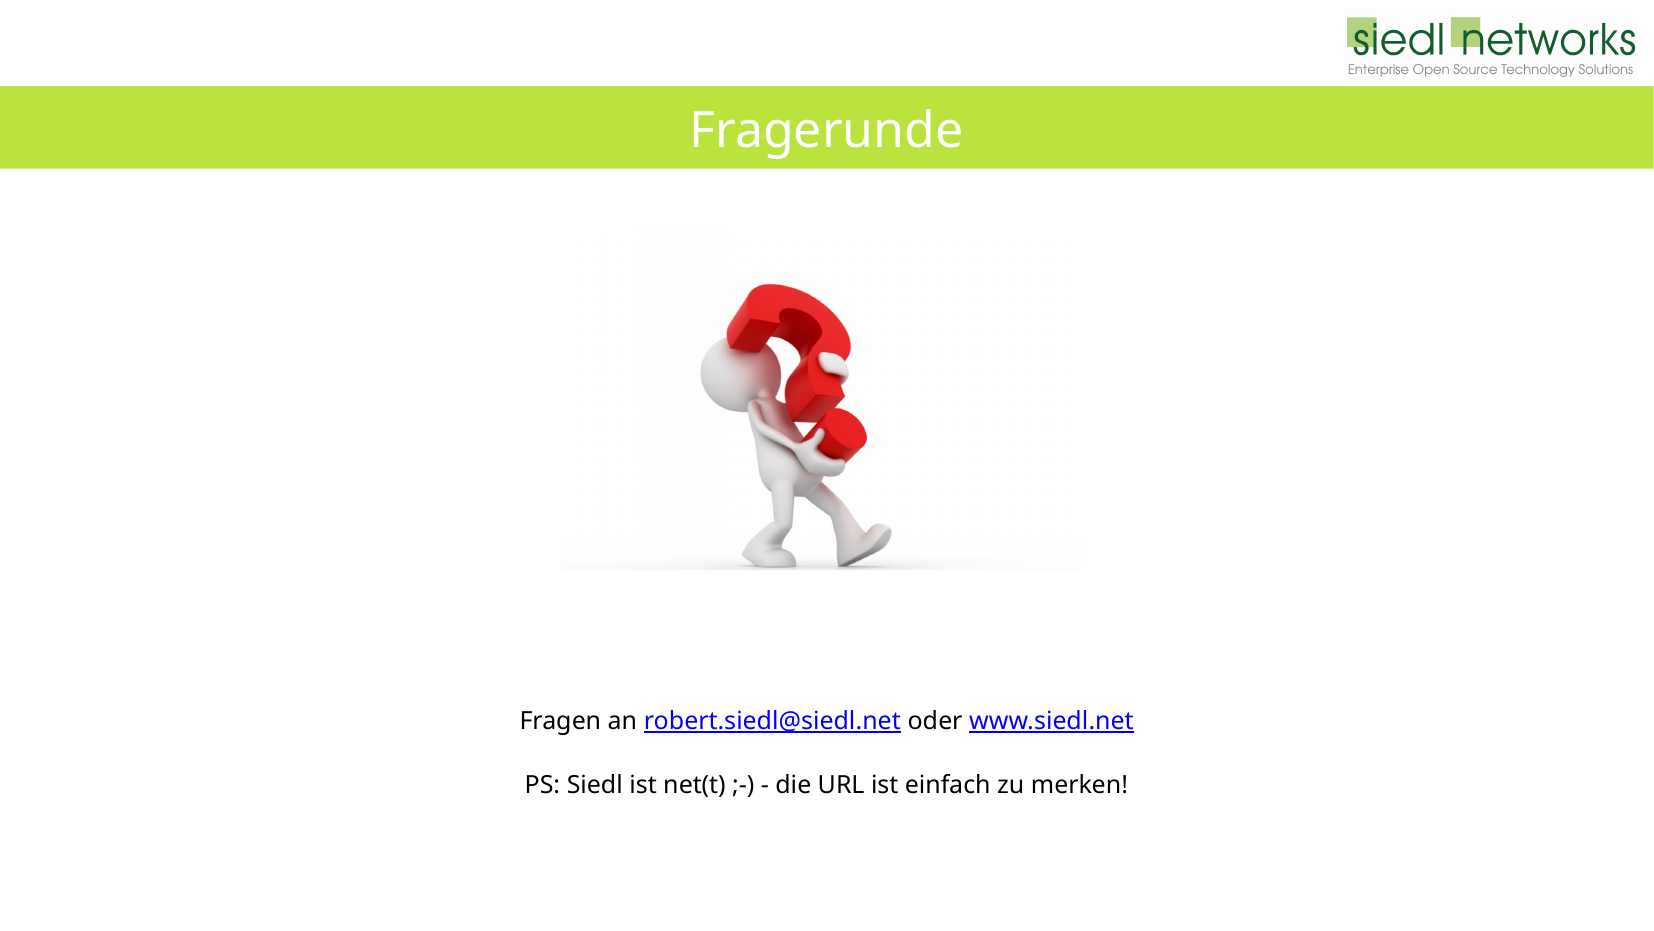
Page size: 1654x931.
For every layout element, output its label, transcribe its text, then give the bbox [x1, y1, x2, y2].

picture [560, 224, 1087, 570]
picture [1344, 11, 1638, 83]
text_box Fragen an robert.siedl@siedl.net oder www.siedl.net PS: Siedl ist net(t) ;-) - die URL ist einfach zu merken! [0, 696, 1654, 796]
title Fragerunde [82, 86, 1571, 169]
